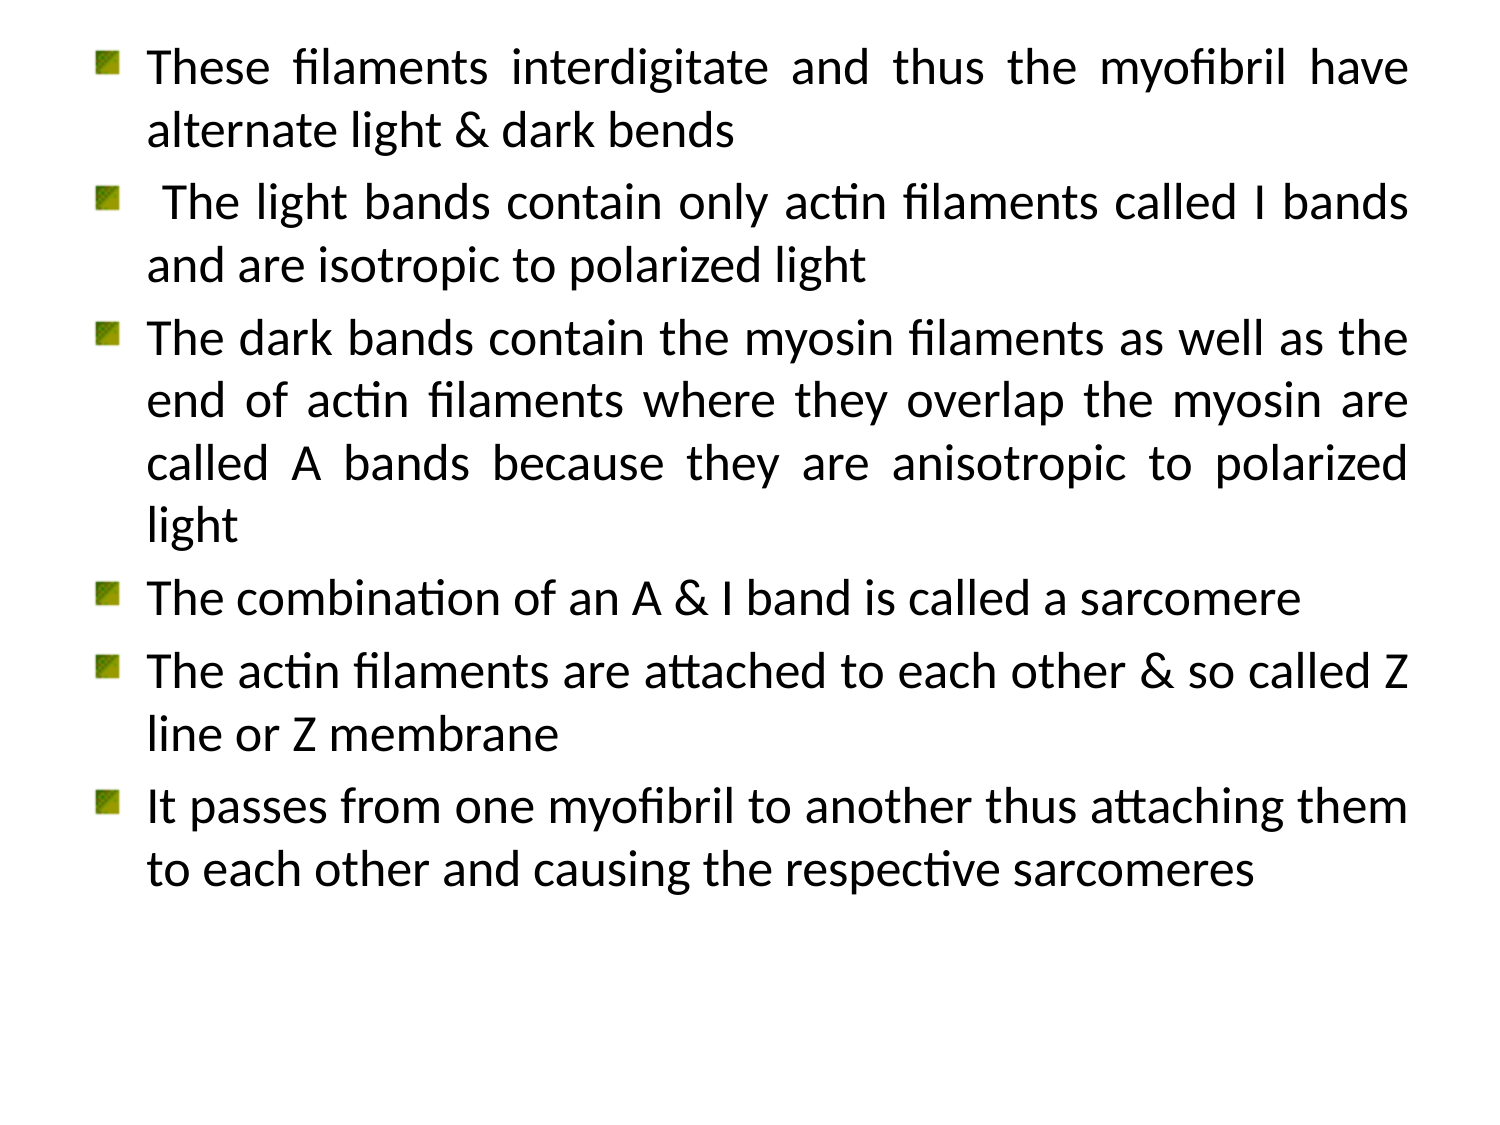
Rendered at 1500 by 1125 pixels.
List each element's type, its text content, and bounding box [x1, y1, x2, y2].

picture [90, 180, 127, 218]
picture [90, 784, 127, 822]
picture [90, 316, 127, 353]
picture [90, 45, 127, 82]
picture [90, 649, 127, 686]
picture [90, 576, 127, 613]
list These filaments interdigitate and thus the myofibril have alternate light & dark bends The light bands contain only actin filaments called I bands and are isotropic to polarized light The dark bands contain the myosin filaments as well as the end of actin filaments where they overlap the myosin are called A bands because they are anisotropic to polarized light The combination of an A & I band is called a sarcomere The actin filaments are attached to each other & so called Z line or Z membrane It passes from one myofibril to another thus attaching them to each other and causing the respective sarcomeres [75, 24, 1425, 1100]
